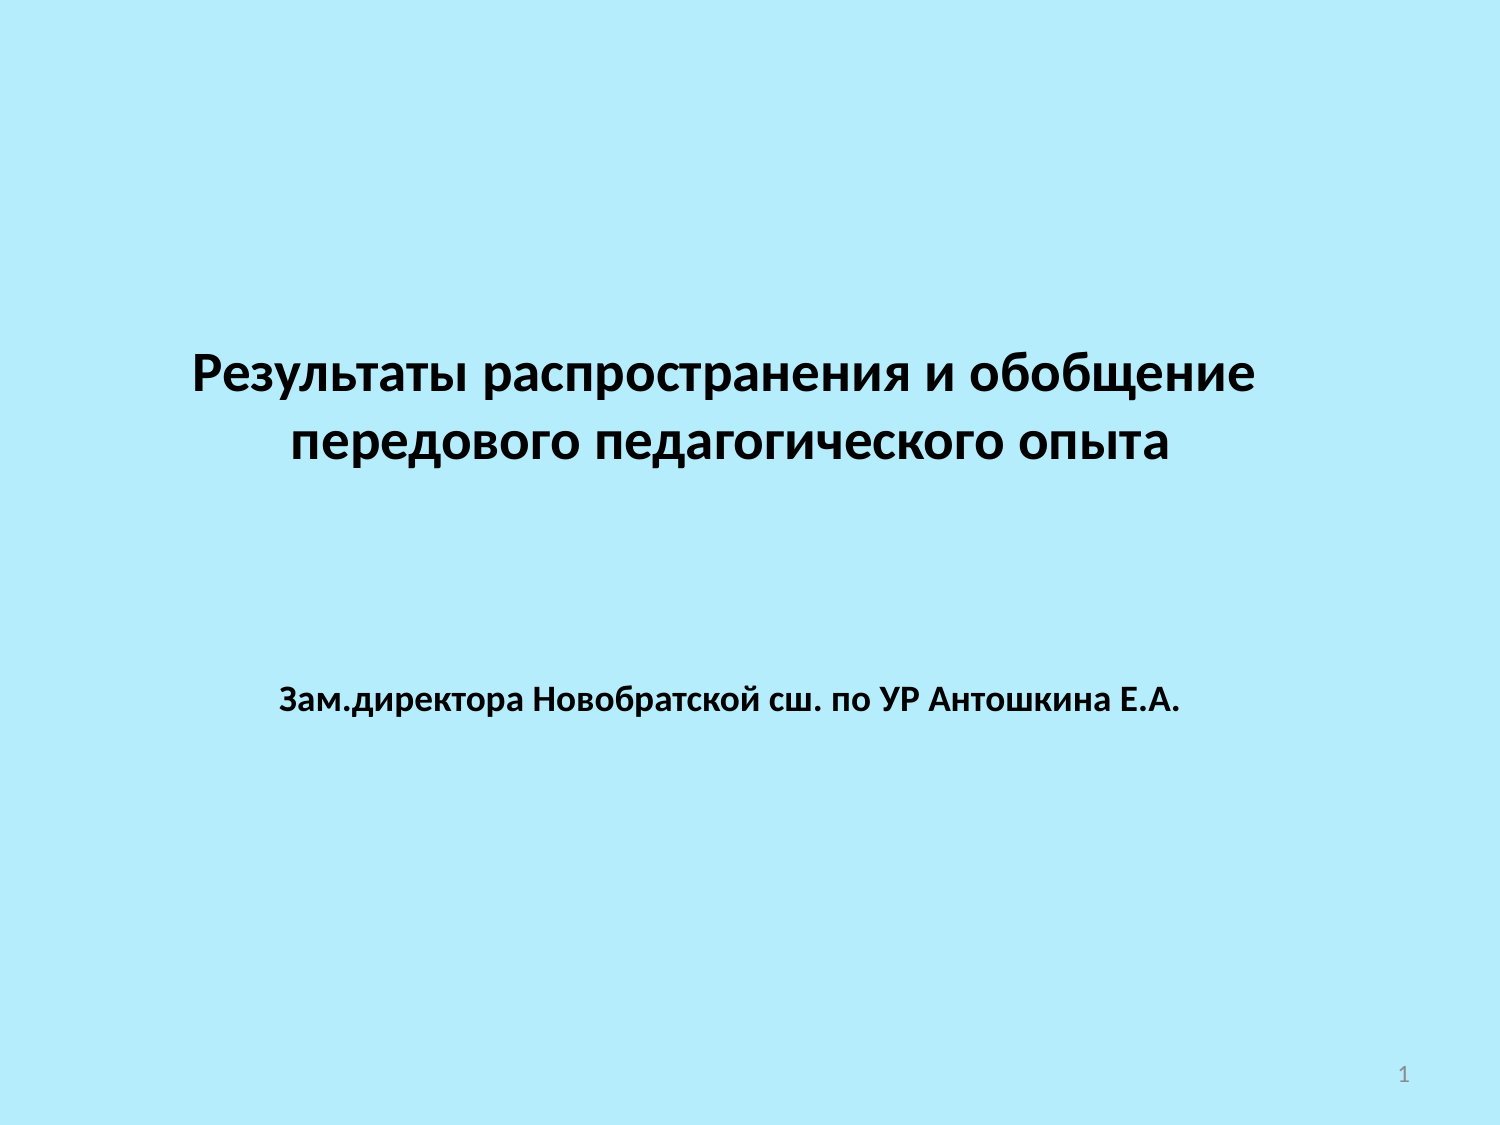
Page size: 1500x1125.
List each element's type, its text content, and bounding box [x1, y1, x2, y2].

text_box [85, 664, 1418, 882]
slide_number 1 [1074, 1042, 1425, 1103]
title Результаты распространения и обобщение передового педагогического опыта Зам.директора Новобратской сш. по УР Антошкина Е.А. [64, 223, 1397, 728]
